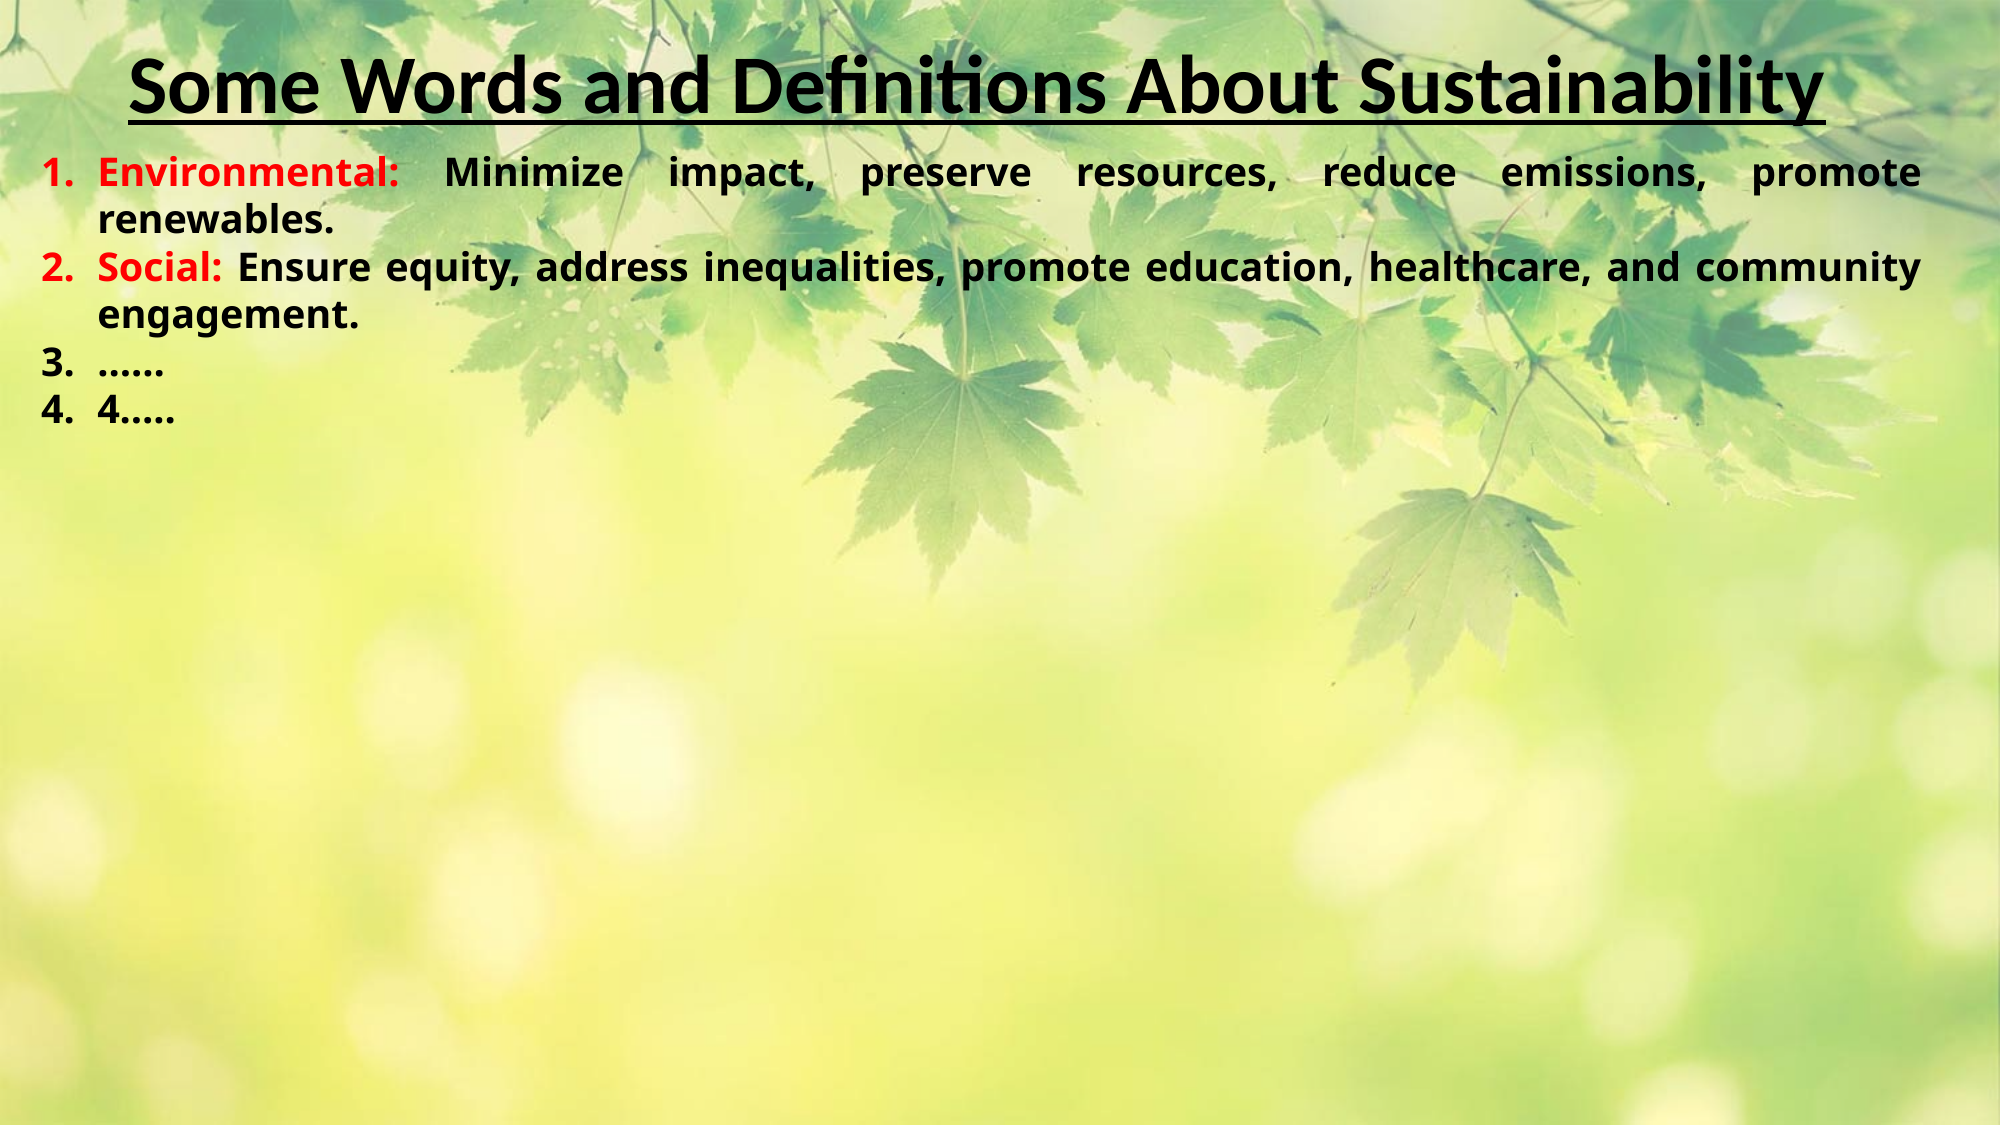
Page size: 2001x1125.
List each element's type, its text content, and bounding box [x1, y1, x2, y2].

text_box Environmental: Minimize impact, preserve resources, reduce emissions, promote renewables. Social: Ensure equity, address inequalities, promote education, healthcare, and community engagement. …… 4….. [26, 139, 1938, 439]
text_box Some Words and Definitions About Sustainability [113, 0, 2000, 140]
